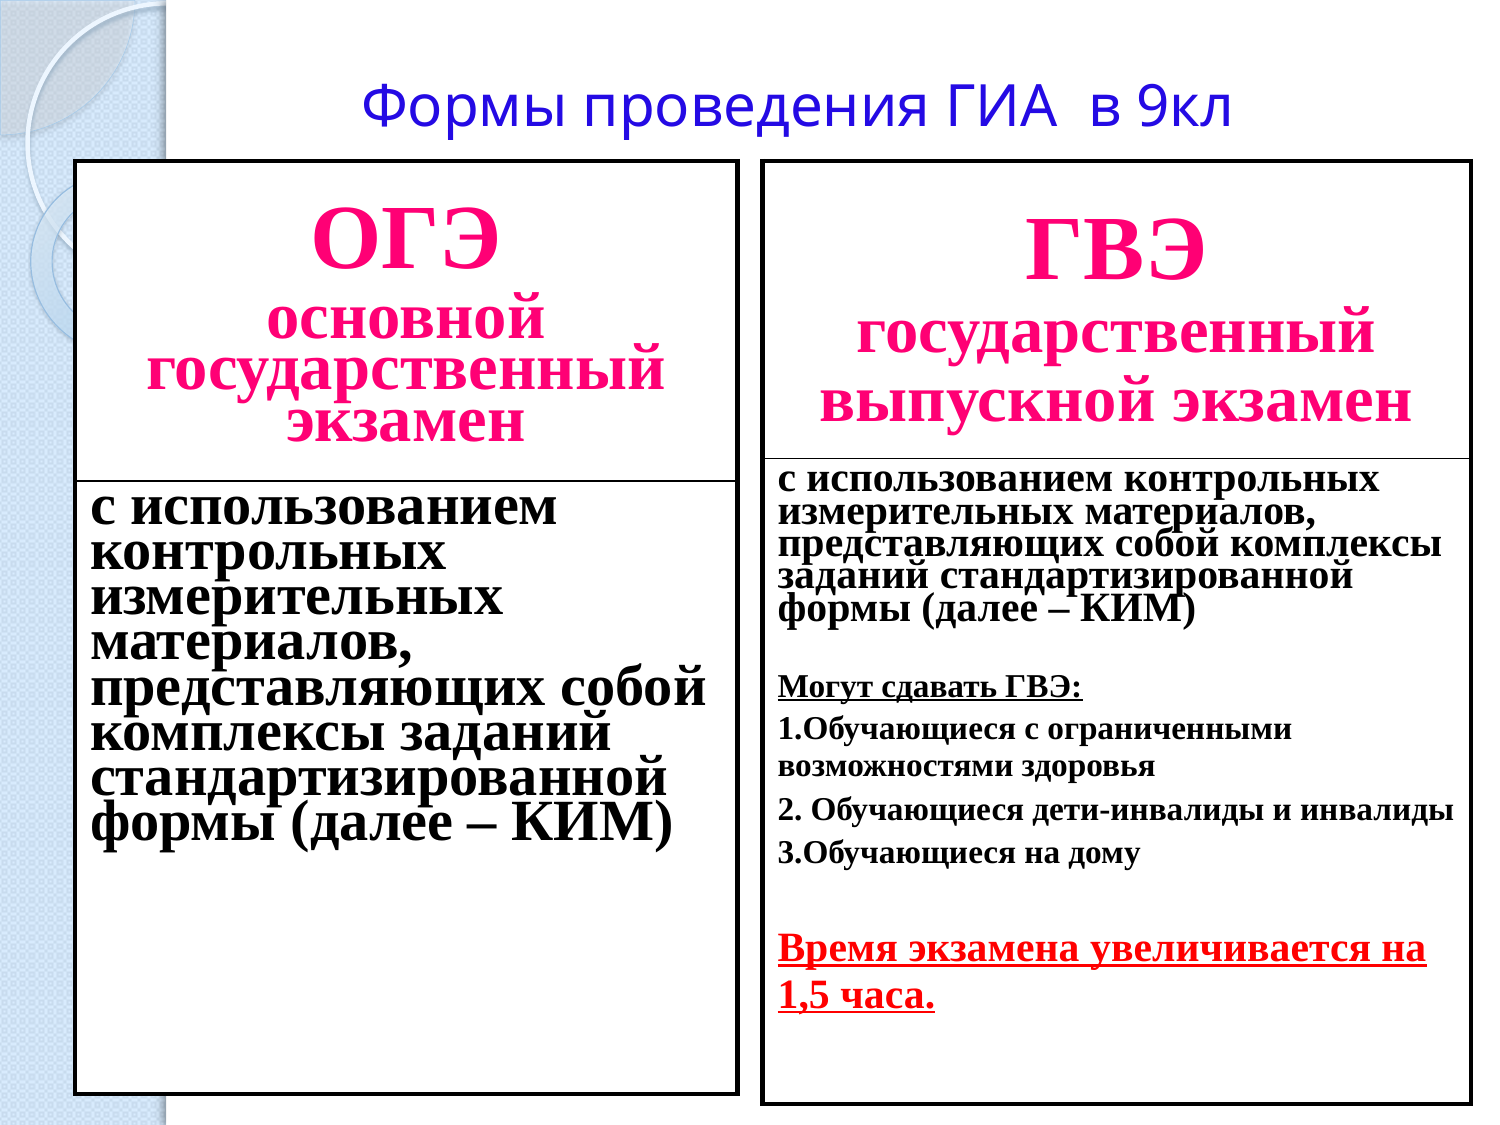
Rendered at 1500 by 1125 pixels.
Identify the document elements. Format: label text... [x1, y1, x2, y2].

table_cell с использованием контрольных измерительных материалов, представляющих собой комплексы заданий стандартизированной формы (далее – КИМ) Могут сдавать ГВЭ: Обучающиеся с ограниченными возможностями здоровья Обучающиеся дети-инвалиды и инвалиды Обучающиеся на дому Время экзамена увеличивается на 1,5 часа. [765, 459, 1469, 1102]
table_header ОГЭ основной государственный экзамен [77, 163, 735, 480]
table_header ГВЭ государственный выпускной экзамен [765, 163, 1469, 458]
table_cell с использованием контрольных измерительных материалов, представляющих собой комплексы заданий стандартизированной формы (далее – КИМ) [77, 482, 735, 1092]
title Формы проведения ГИА в 9кл [171, 45, 1425, 161]
